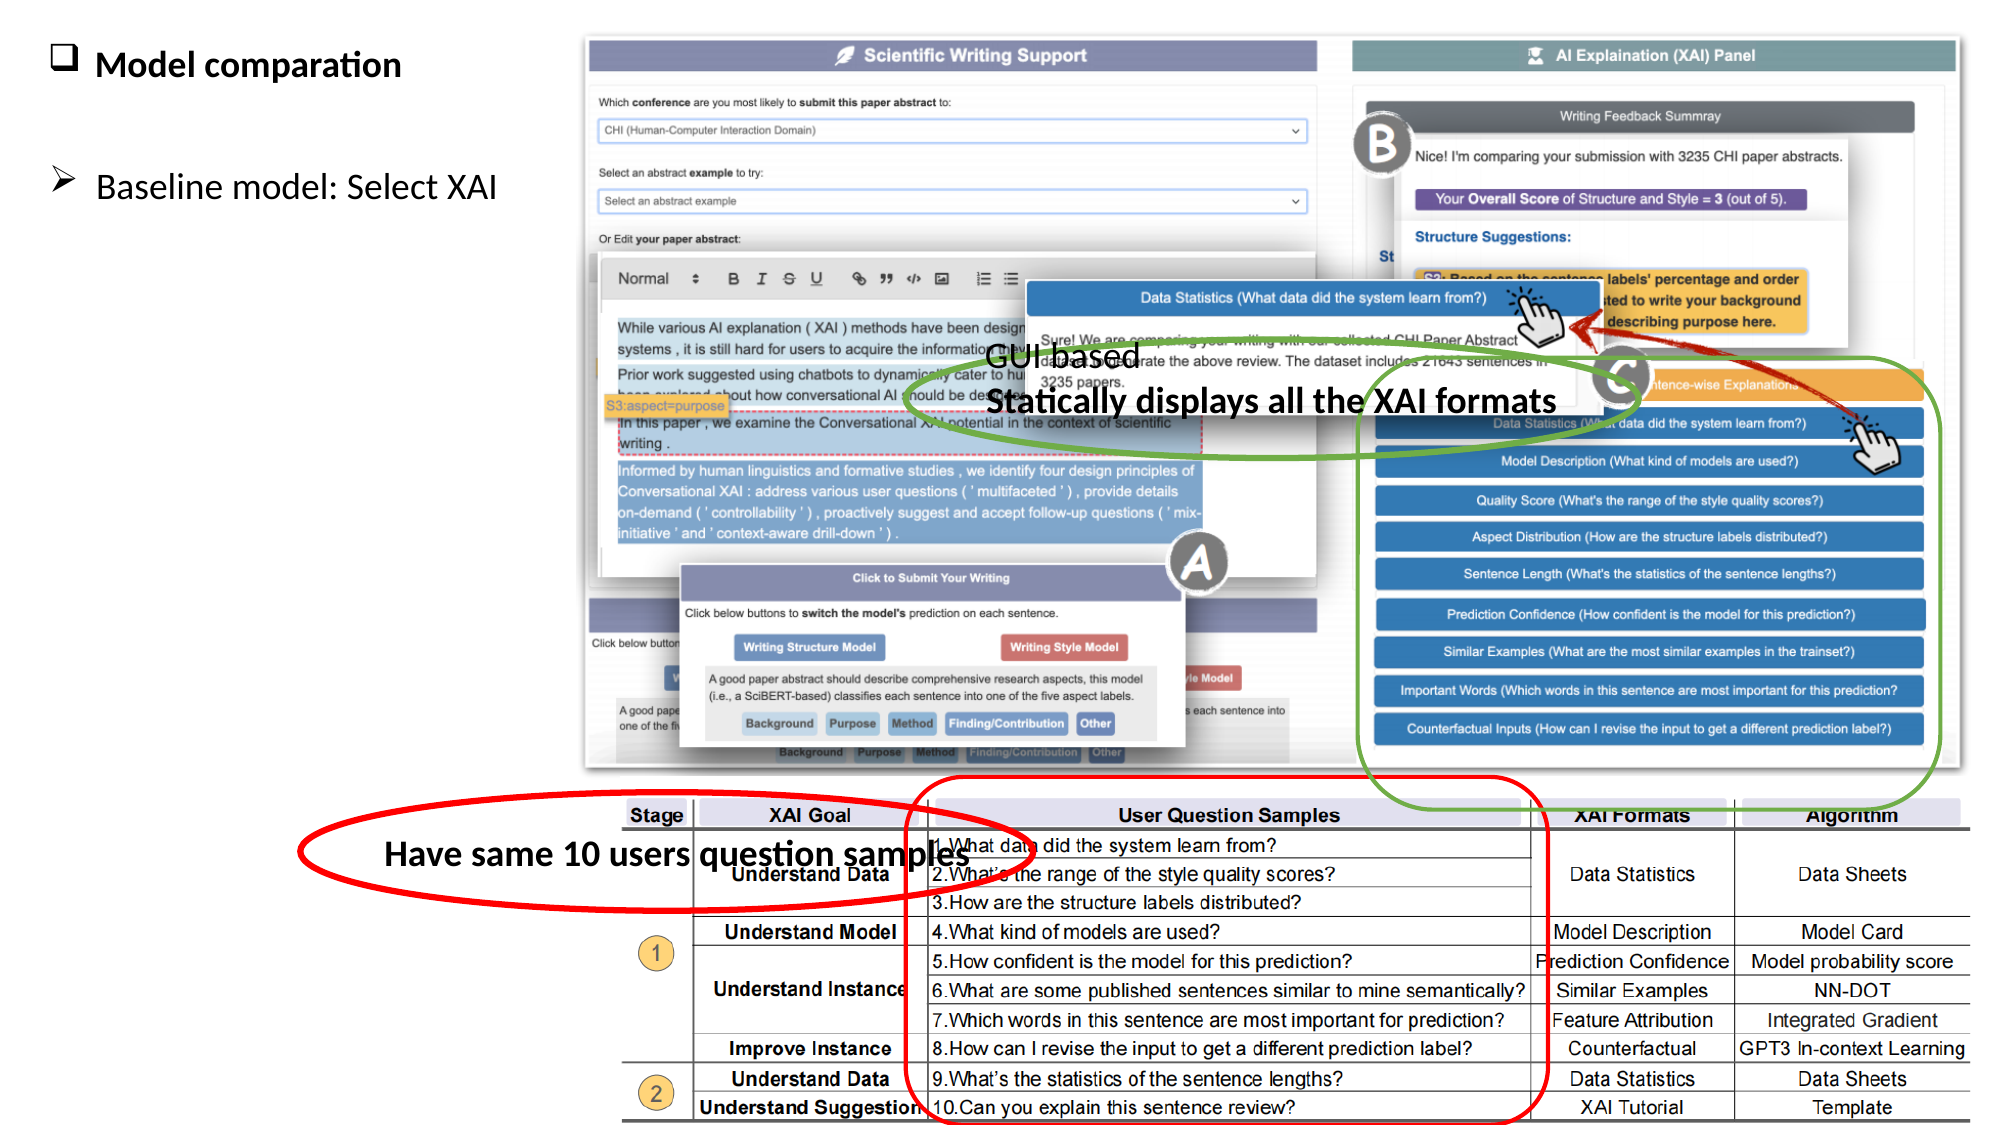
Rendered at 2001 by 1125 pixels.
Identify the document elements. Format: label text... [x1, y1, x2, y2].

picture [567, 20, 1977, 1125]
text_box [299, 791, 620, 912]
text_box Baseline model: Select XAI [34, 154, 513, 214]
text_box Model comparation [33, 32, 418, 93]
